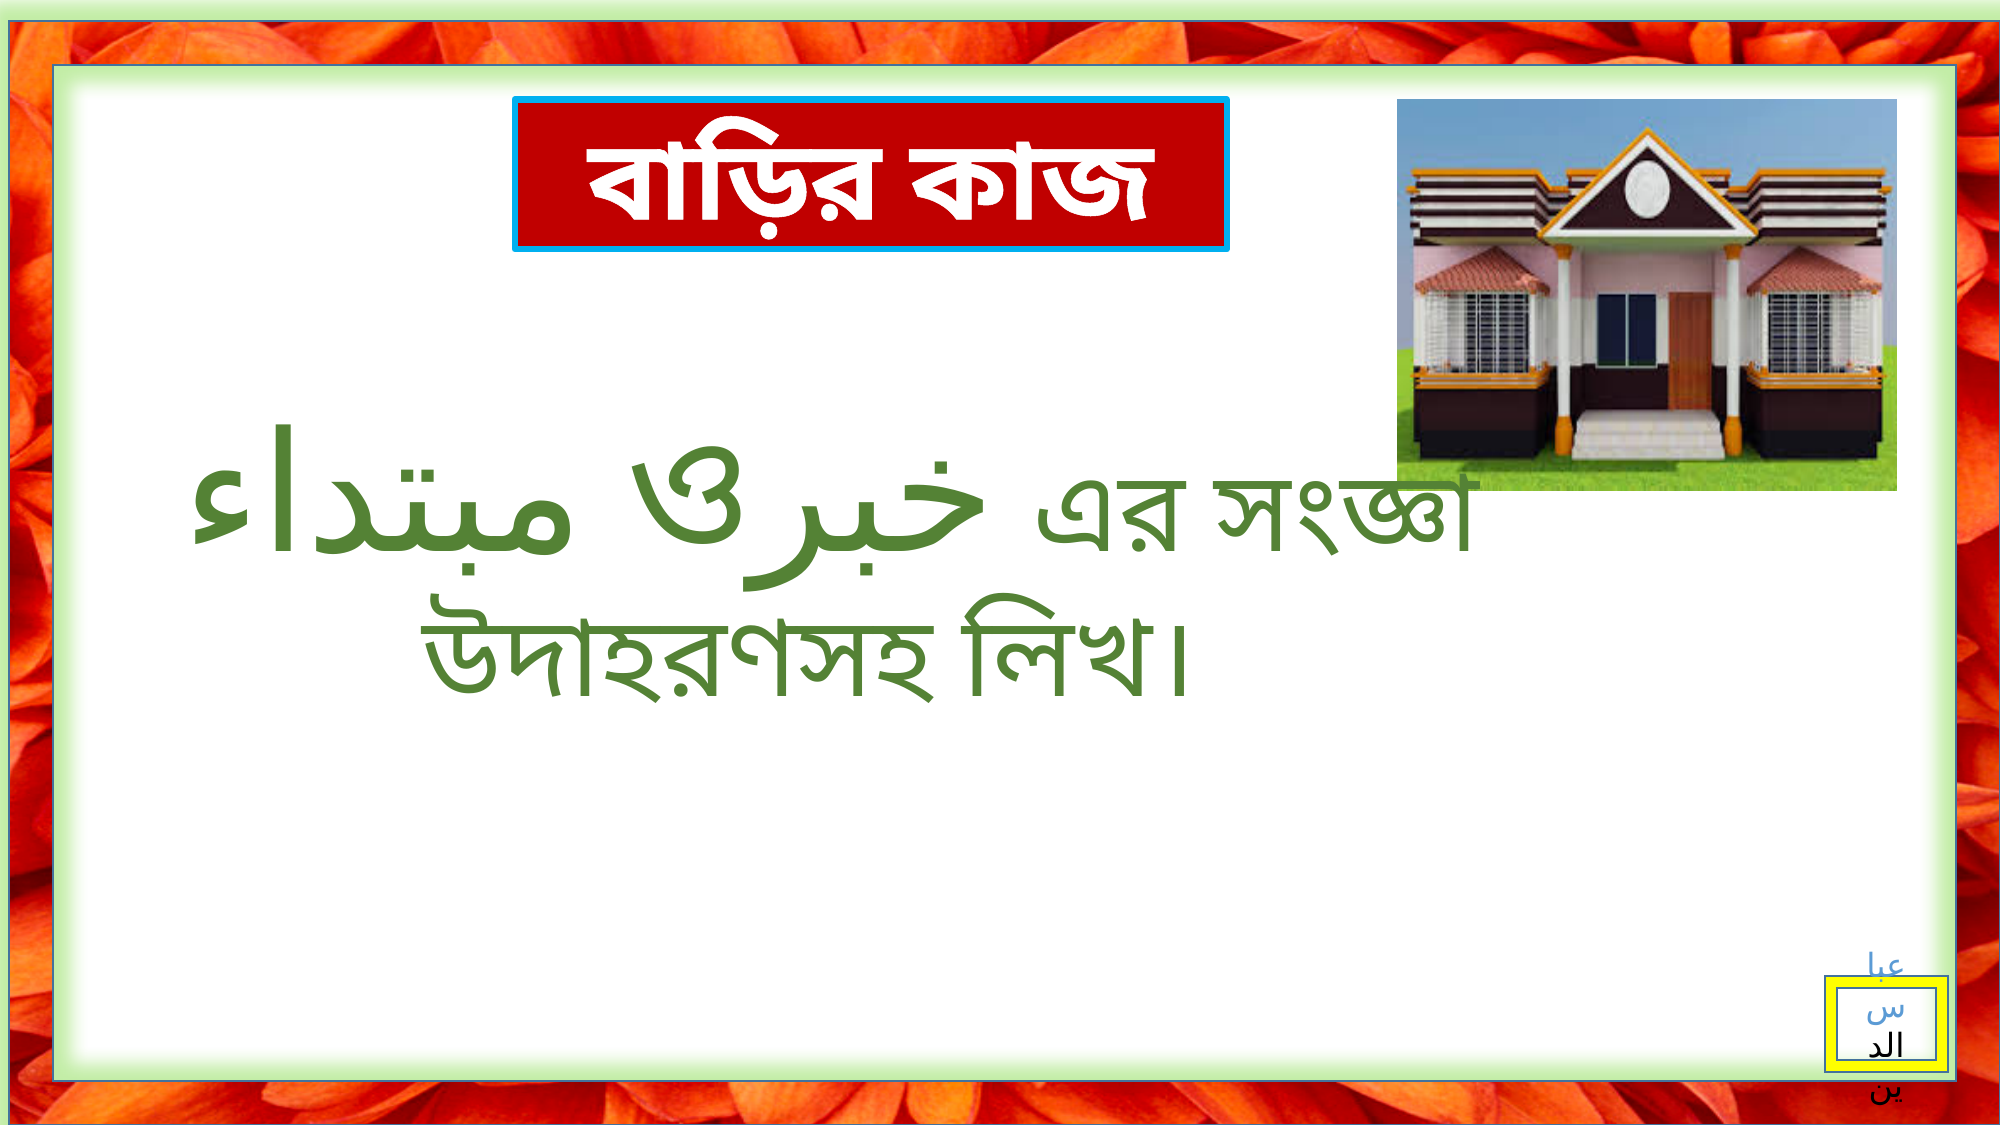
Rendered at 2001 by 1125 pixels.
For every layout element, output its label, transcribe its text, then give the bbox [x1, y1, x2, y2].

text_box عباس الد ين [1824, 975, 1949, 1073]
picture [1397, 99, 1897, 491]
text_box বাড়ির কাজ [514, 99, 1227, 250]
text_box [8, 20, 2000, 1125]
text_box مبتداء ওخبر এর সংজ্ঞা উদাহরণসহ লিখ। [118, 377, 1500, 727]
